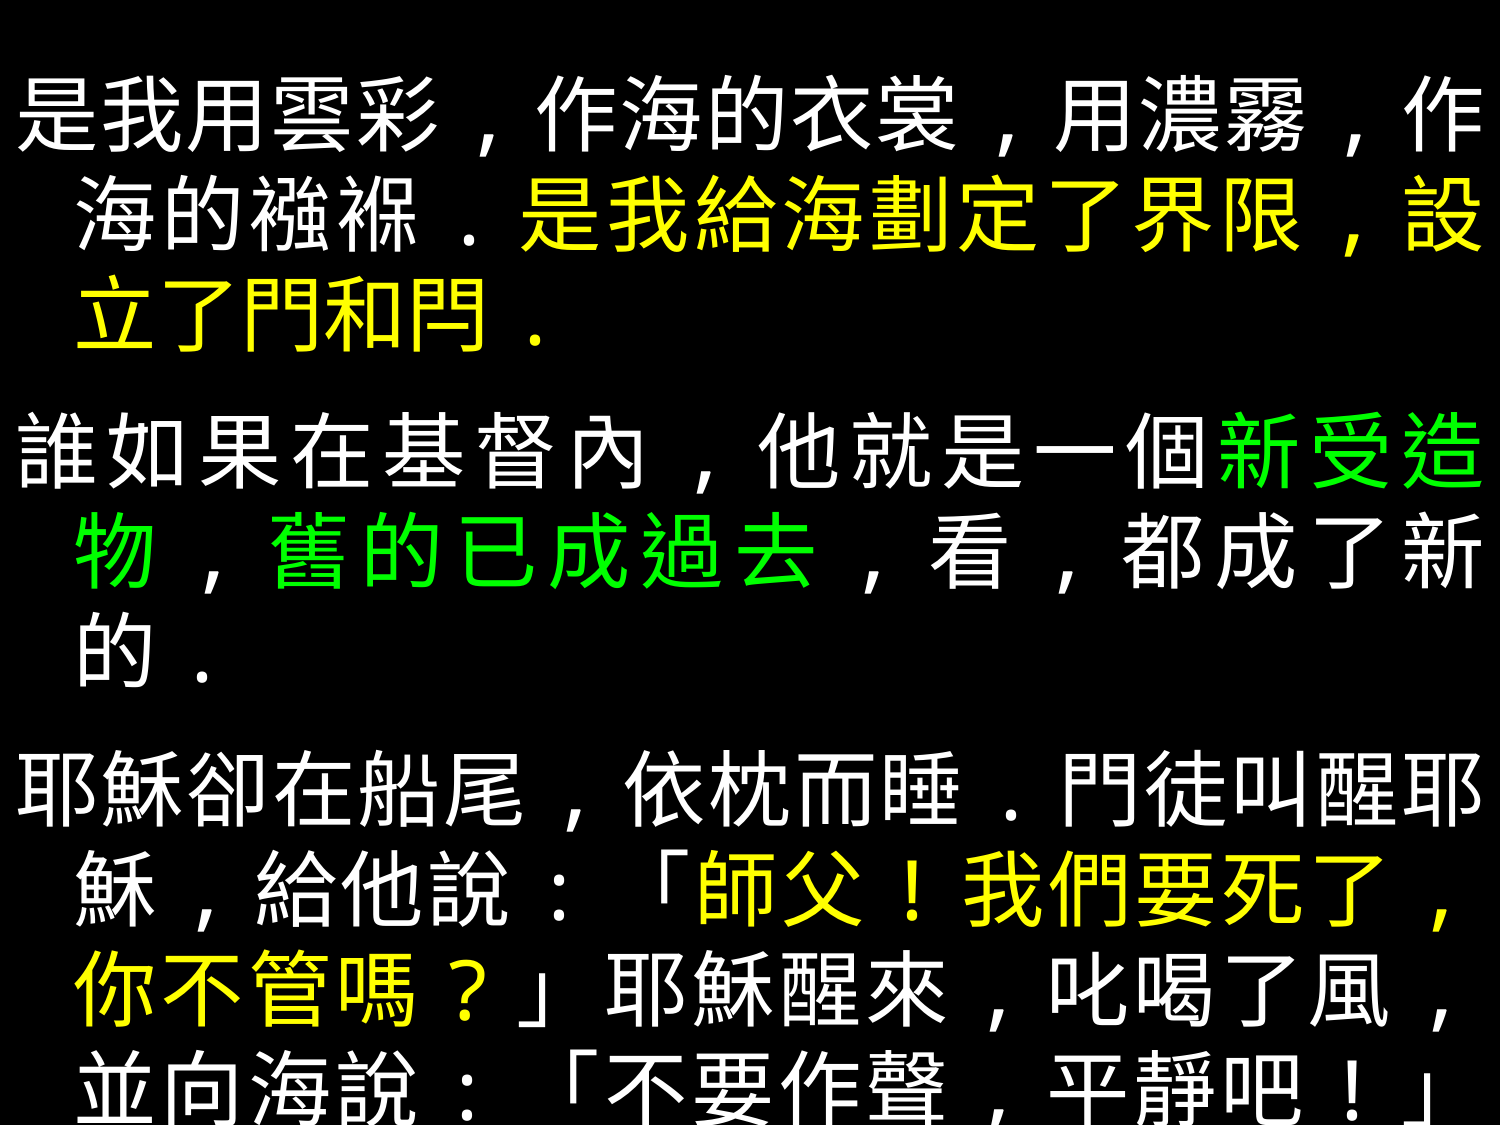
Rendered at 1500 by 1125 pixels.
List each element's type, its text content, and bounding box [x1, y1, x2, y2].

list 是我用雲彩,作海的衣裳,用濃霧,作海的襁褓.是我給海劃定了界限,設立了門和閂. 誰如果在基督內,他就是一個新受造物,舊的已成過去,看,都成了新的. 耶穌卻在船尾,依枕而睡.門徒叫醒耶穌,給他說:「師父!我們要死了,你不管嗎?」耶穌醒來,叱喝了風,並向海說:「不要作聲,平靜吧!」於是風平浪靜. [0, 54, 1500, 1125]
